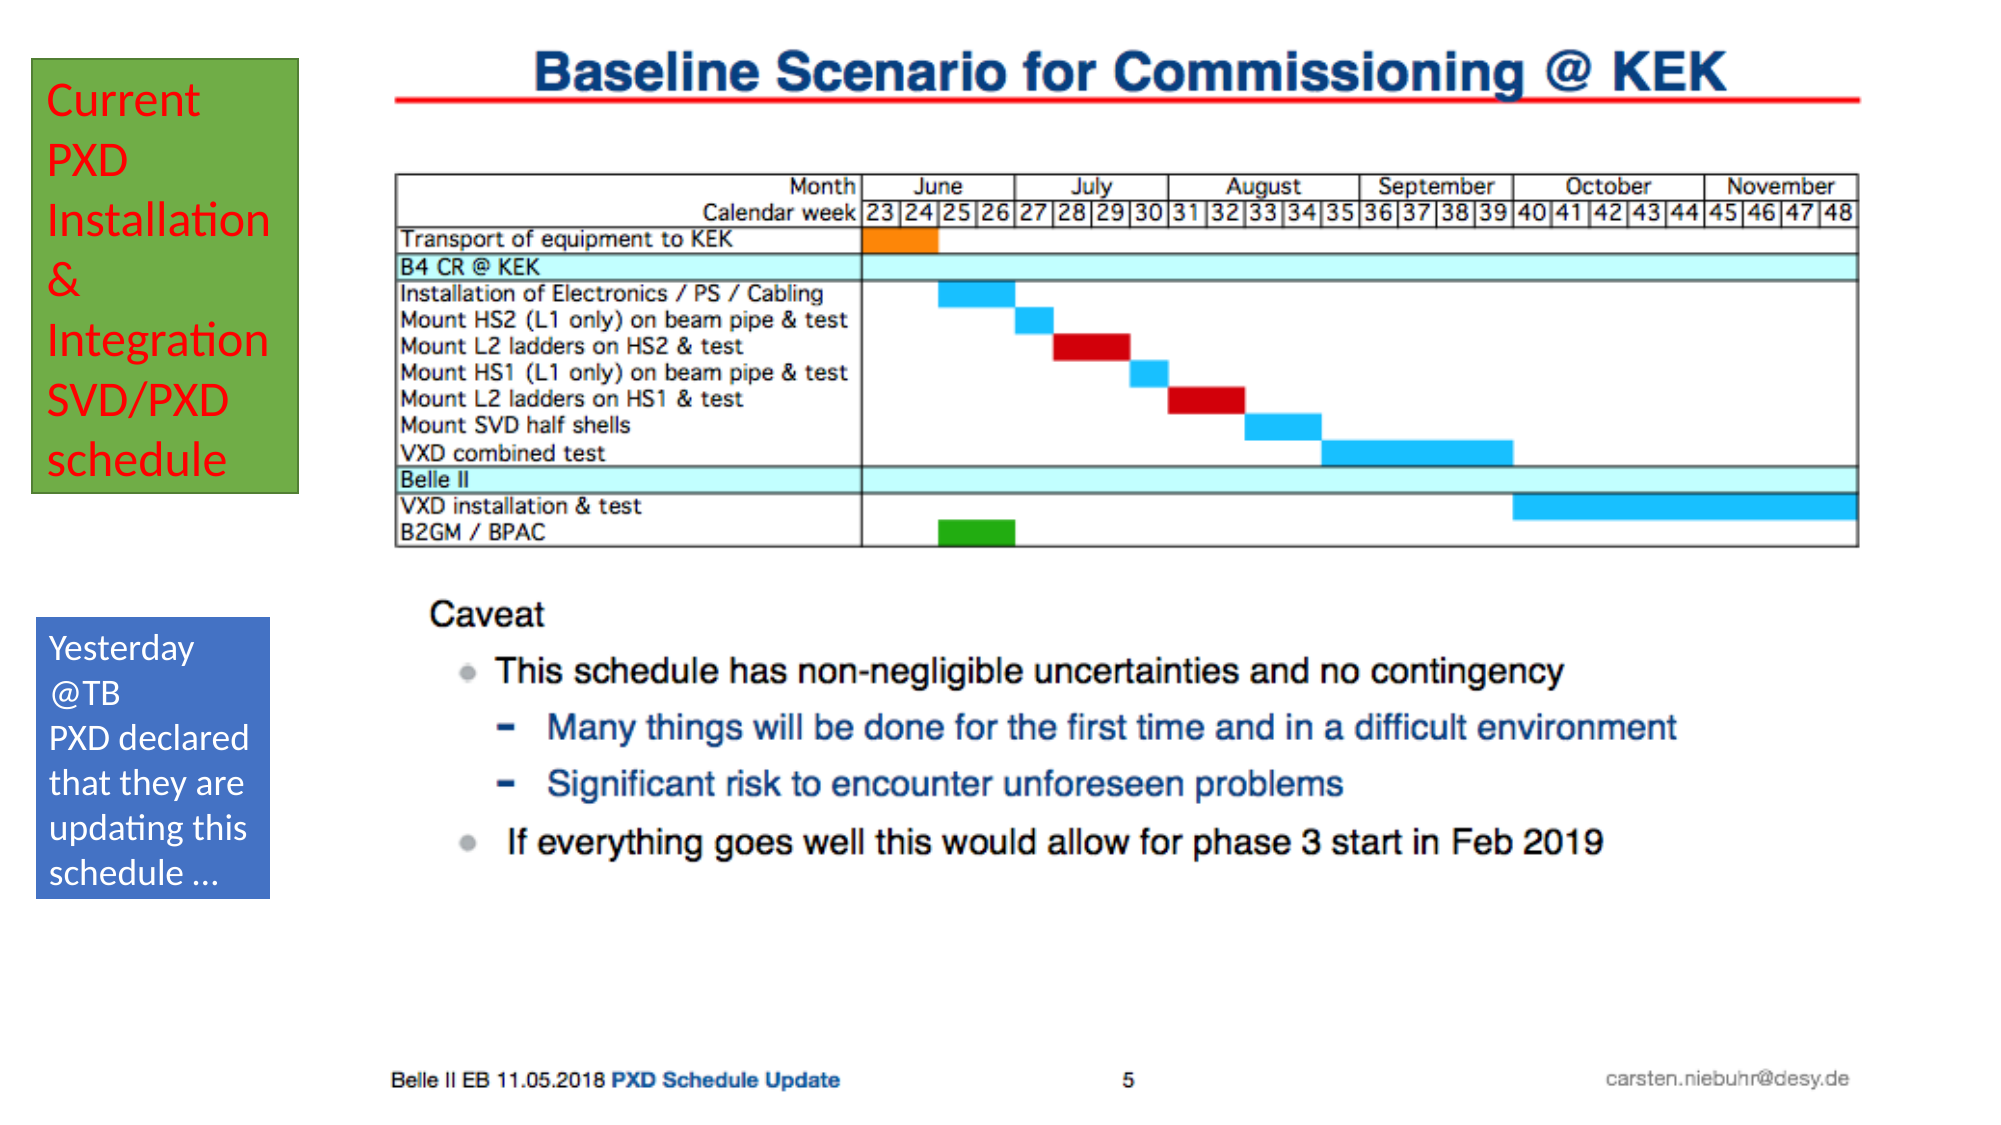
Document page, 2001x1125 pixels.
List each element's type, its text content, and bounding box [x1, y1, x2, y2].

text_box Current PXD Installation & Integration SVD/PXD schedule [31, 58, 299, 494]
text_box Yesterday @TB PXD declared that they are updating this schedule … [32, 614, 273, 902]
picture [316, 0, 1939, 1118]
